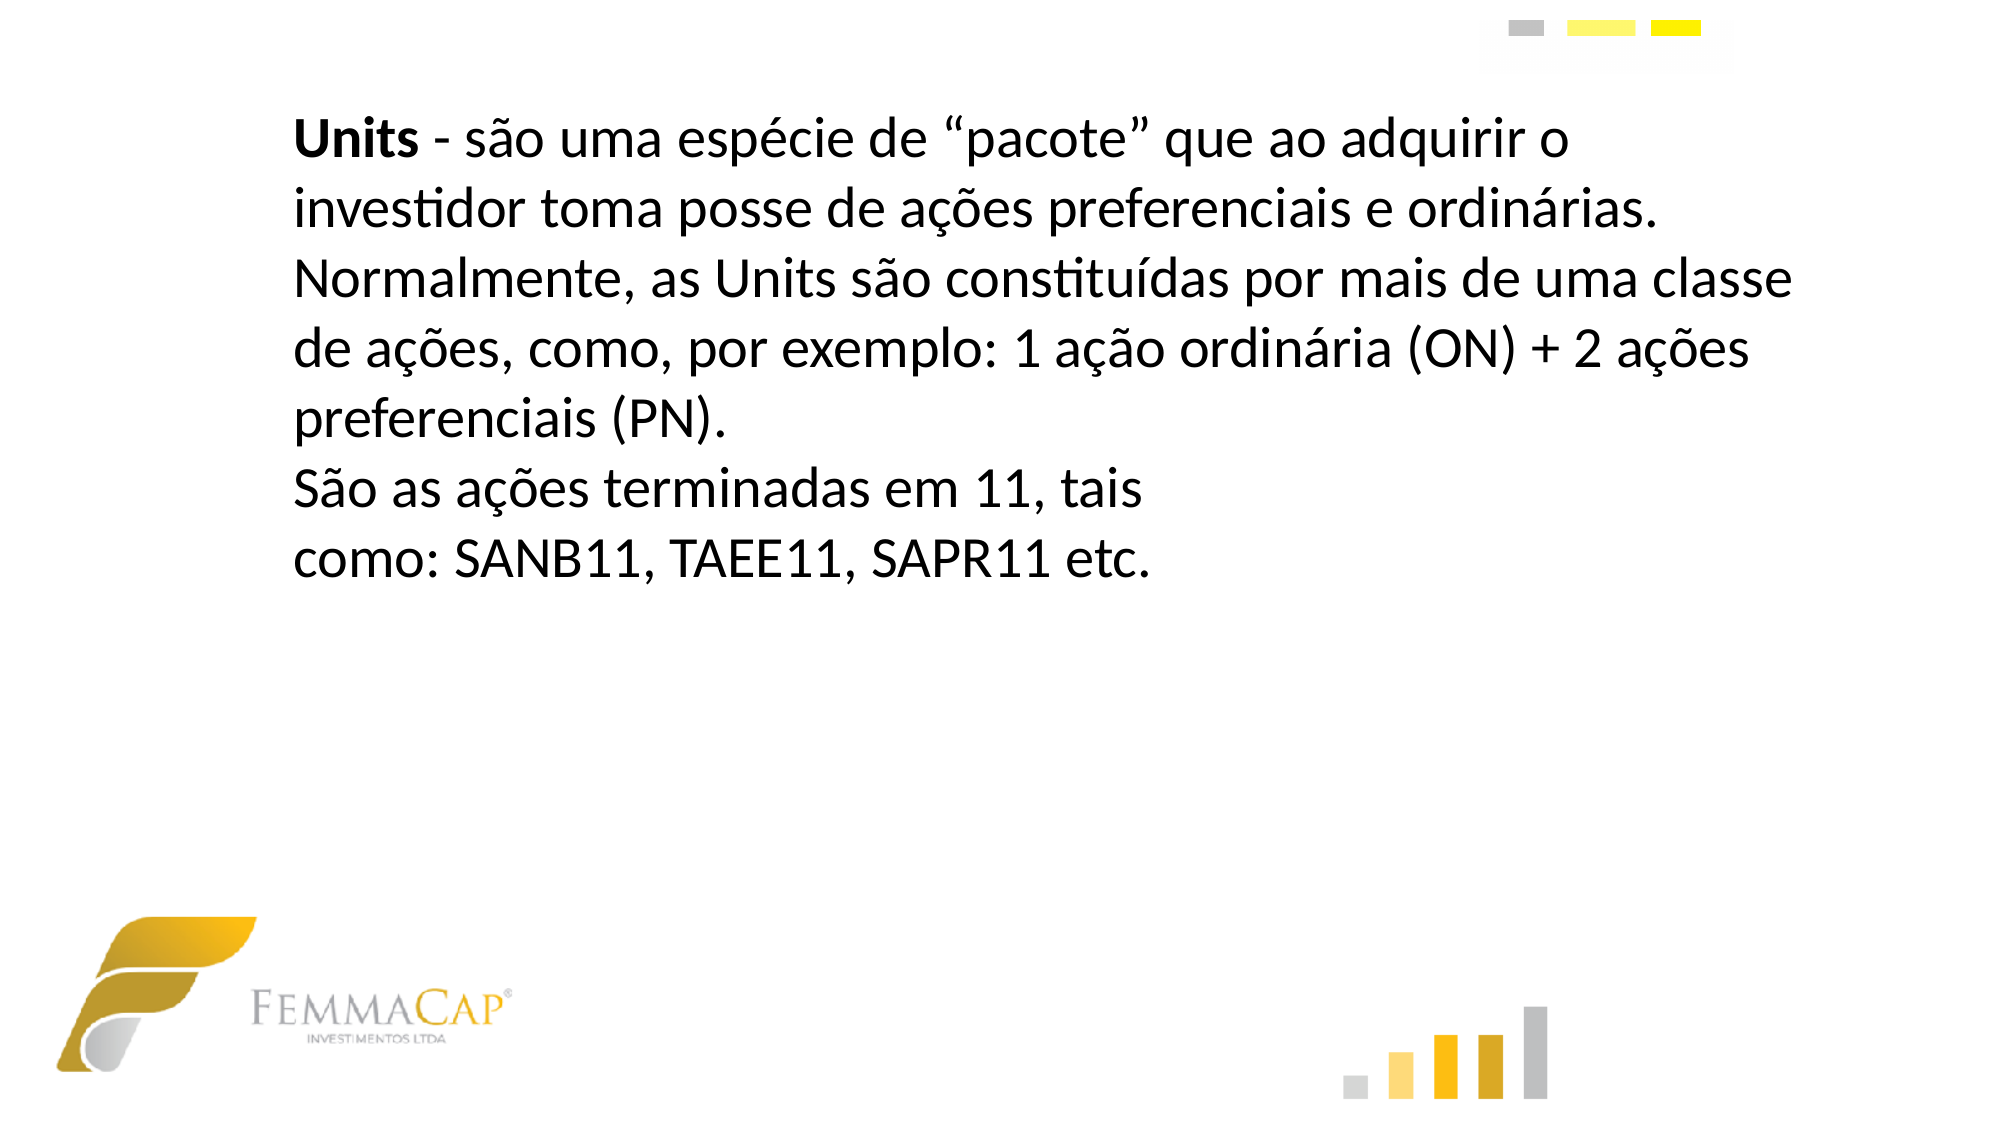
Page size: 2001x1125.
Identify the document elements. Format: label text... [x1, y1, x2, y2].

picture [32, 885, 1734, 1105]
picture [1478, 20, 1734, 74]
text_box Units - são uma espécie de “pacote” que ao adquirir o investidor toma posse de ações preferenciais e ordinárias. Normalmente, as Units são constituídas por mais de uma classe de ações, como, por exemplo: 1 ação ordinária (ON) + 2 ações preferenciais (PN). São as ações terminadas em 11, tais como: SANB11, TAEE11, SAPR11 etc. [278, 91, 1816, 737]
